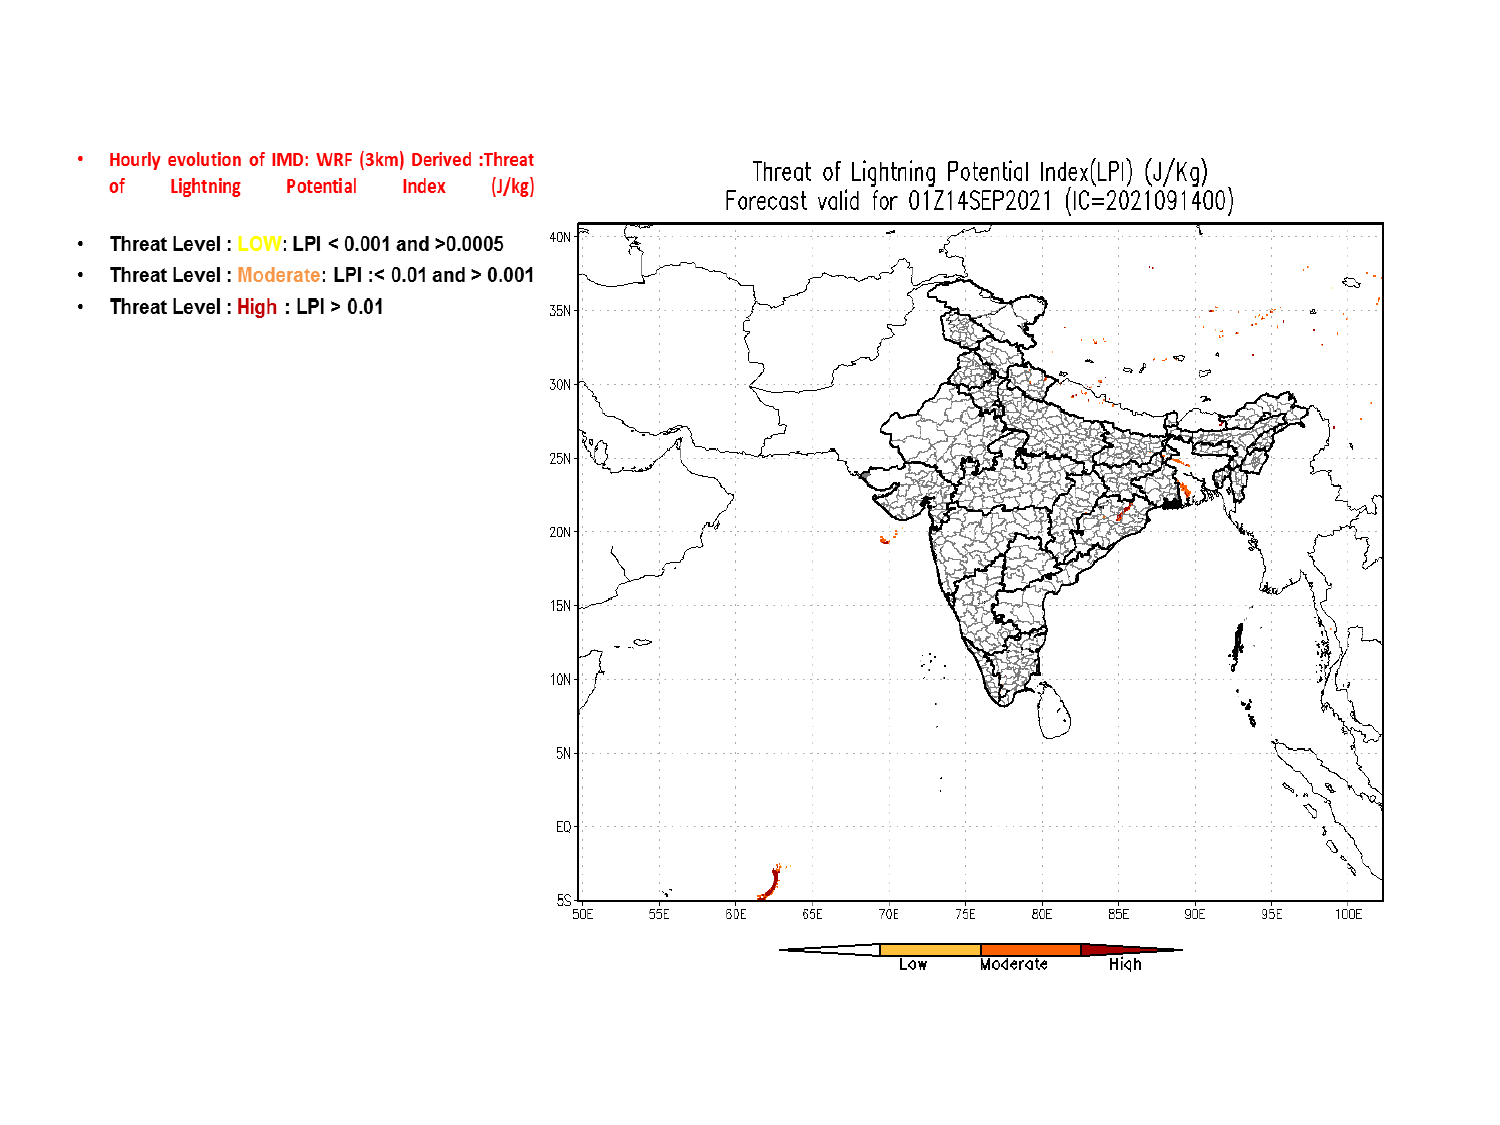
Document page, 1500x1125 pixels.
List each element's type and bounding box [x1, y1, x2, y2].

picture [74, 149, 1426, 976]
